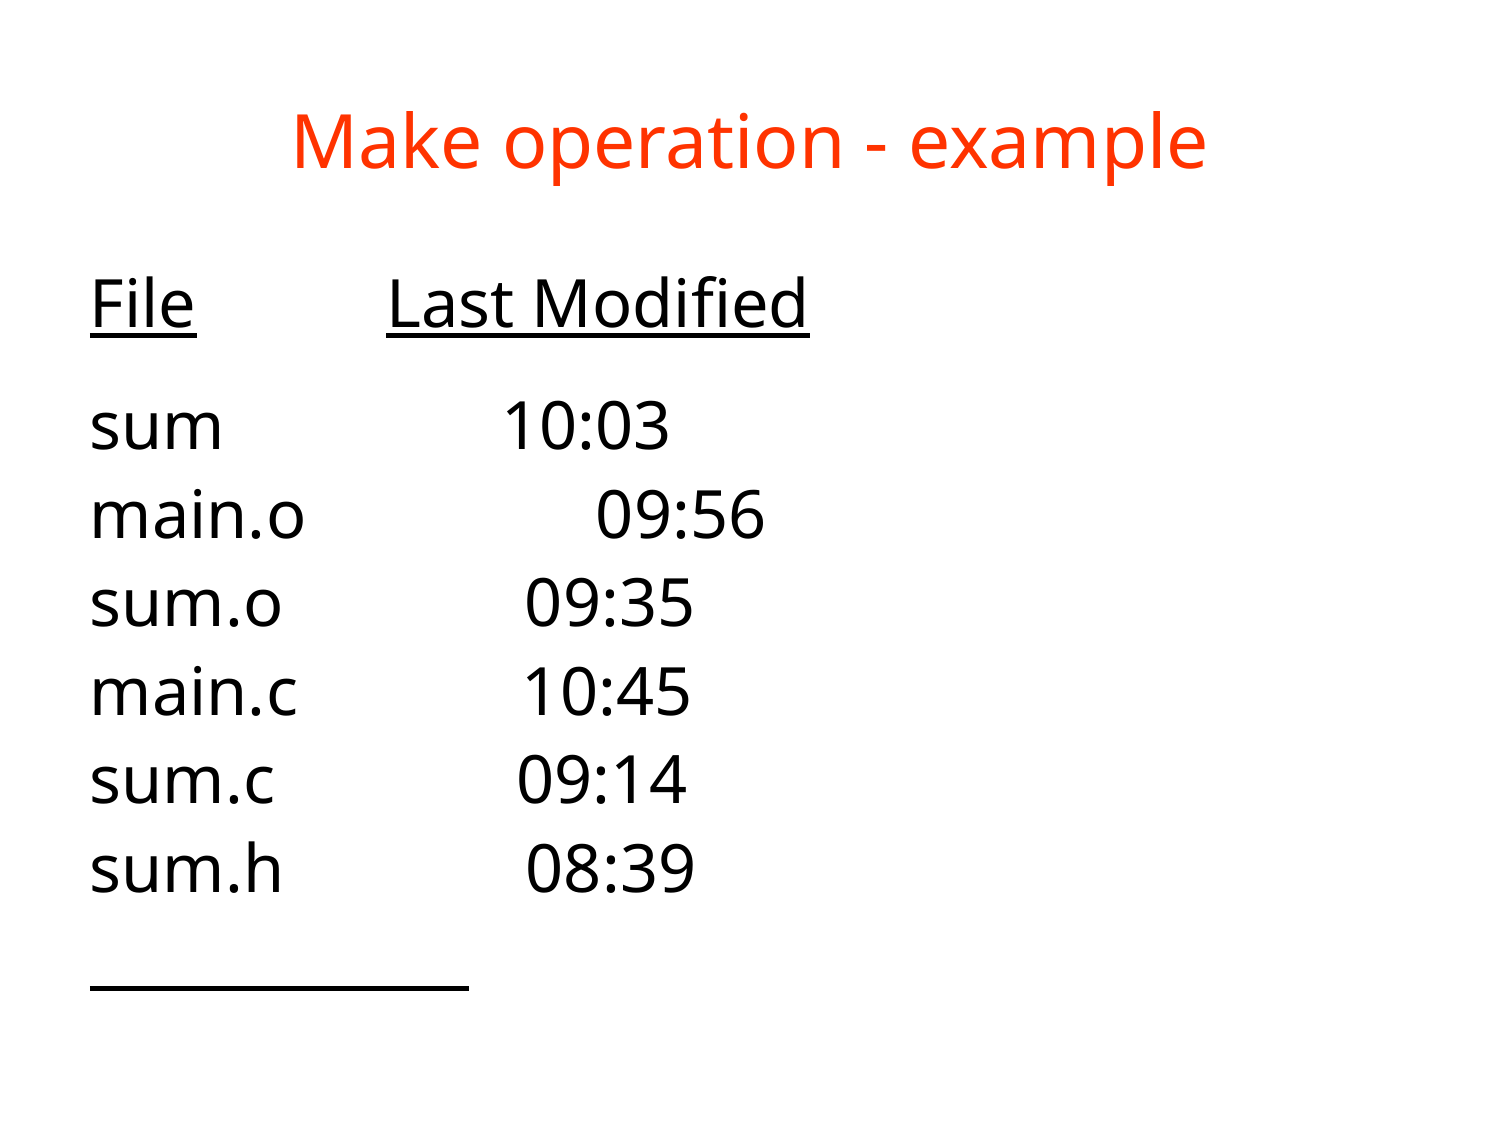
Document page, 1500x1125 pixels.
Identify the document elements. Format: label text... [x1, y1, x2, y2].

list File Last Modified sum 10:03 main.o 09:56 sum.o 09:35 main.c 10:45 sum.c 09:14 sum.h 08:39 [74, 262, 1426, 1092]
title Make operation - example [74, 44, 1426, 233]
